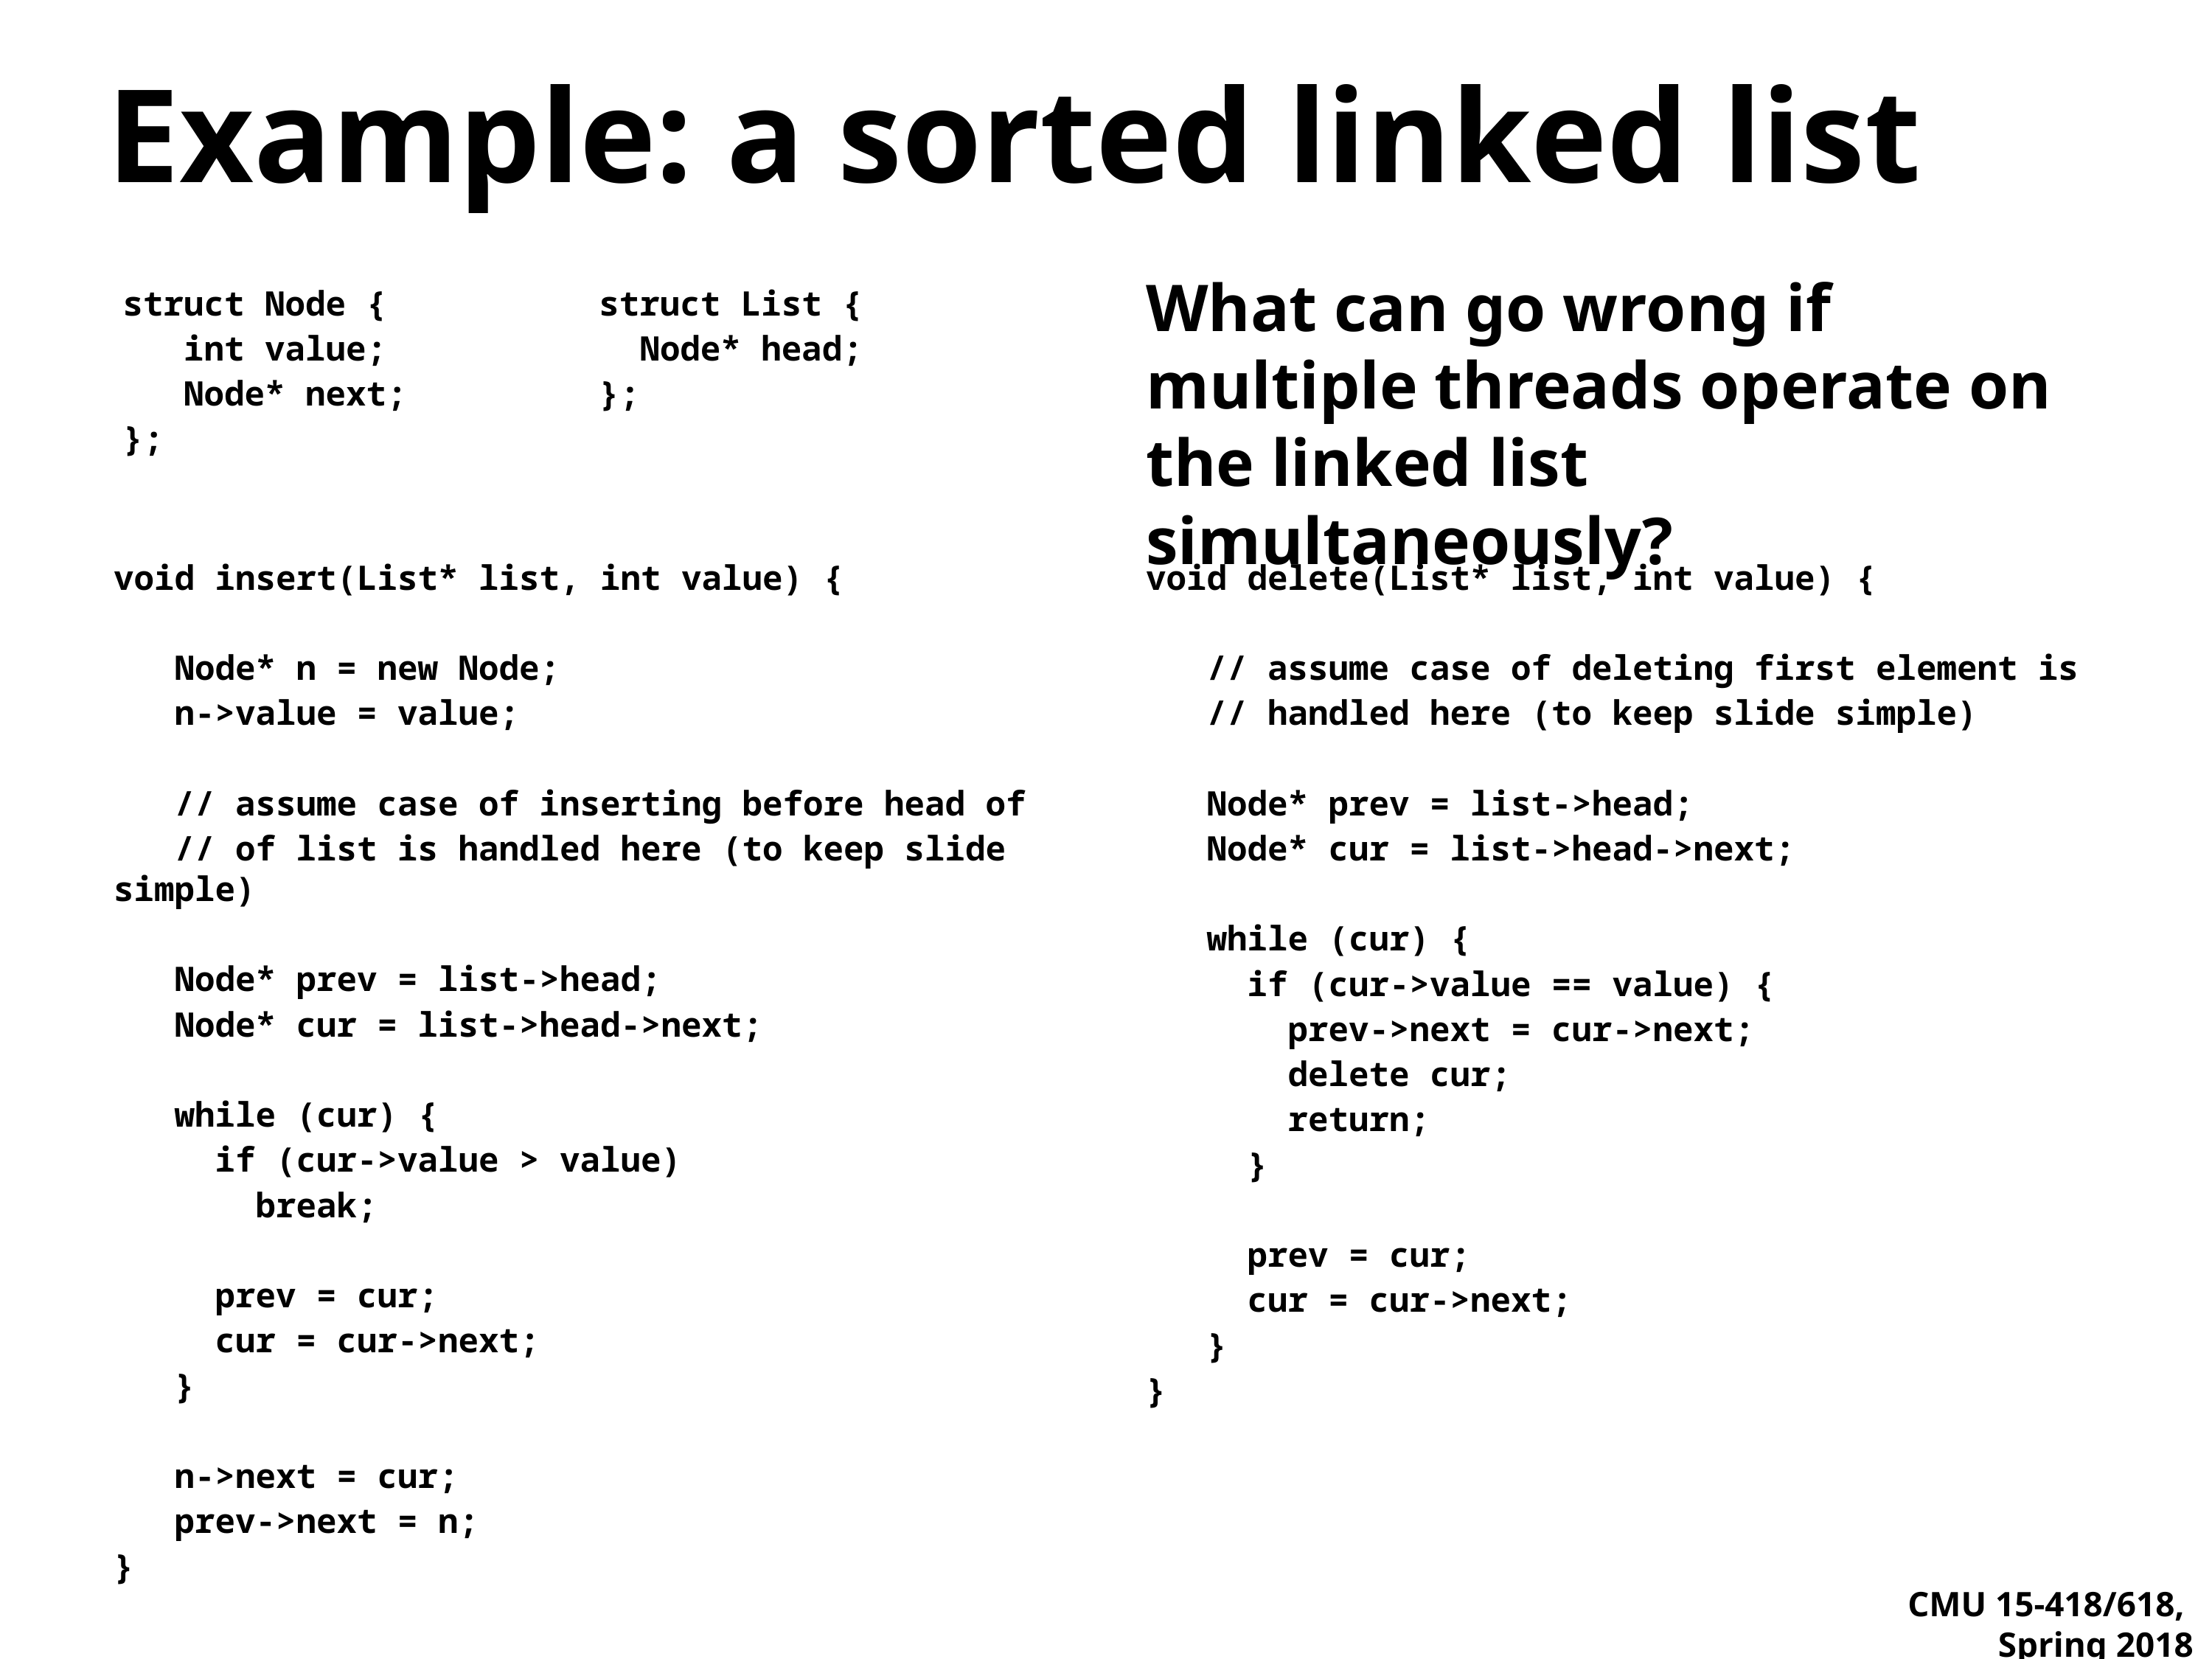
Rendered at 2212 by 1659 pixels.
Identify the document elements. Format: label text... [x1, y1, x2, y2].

text_box struct List { Node* head; }; [593, 275, 1126, 419]
text_box void insert(List* list, int value) { Node* n = new Node; n->value = value; // assume case of inserting before head of // of list is handled here (to keep slide simple) Node* prev = list->head; Node* cur = list->head->next; while (cur) { if (cur->value > value) break; prev = cur; cur = cur->next; } n->next = cur; prev->next = n; } [108, 551, 1096, 1568]
text_box void delete(List* list, int value) { // assume case of deleting first element is // handled here (to keep slide simple) Node* prev = list->head; Node* cur = list->head->next; while (cur) { if (cur->value == value) { prev->next = cur->next; delete cur; return; } prev = cur; cur = cur->next; } } [1141, 551, 2142, 1461]
list What can go wrong if multiple threads operate on the linked list simultaneously? [1139, 260, 2098, 442]
text_box struct Node { int value; Node* next; }; [116, 275, 650, 465]
title Example: a sorted linked list [100, 47, 2056, 184]
